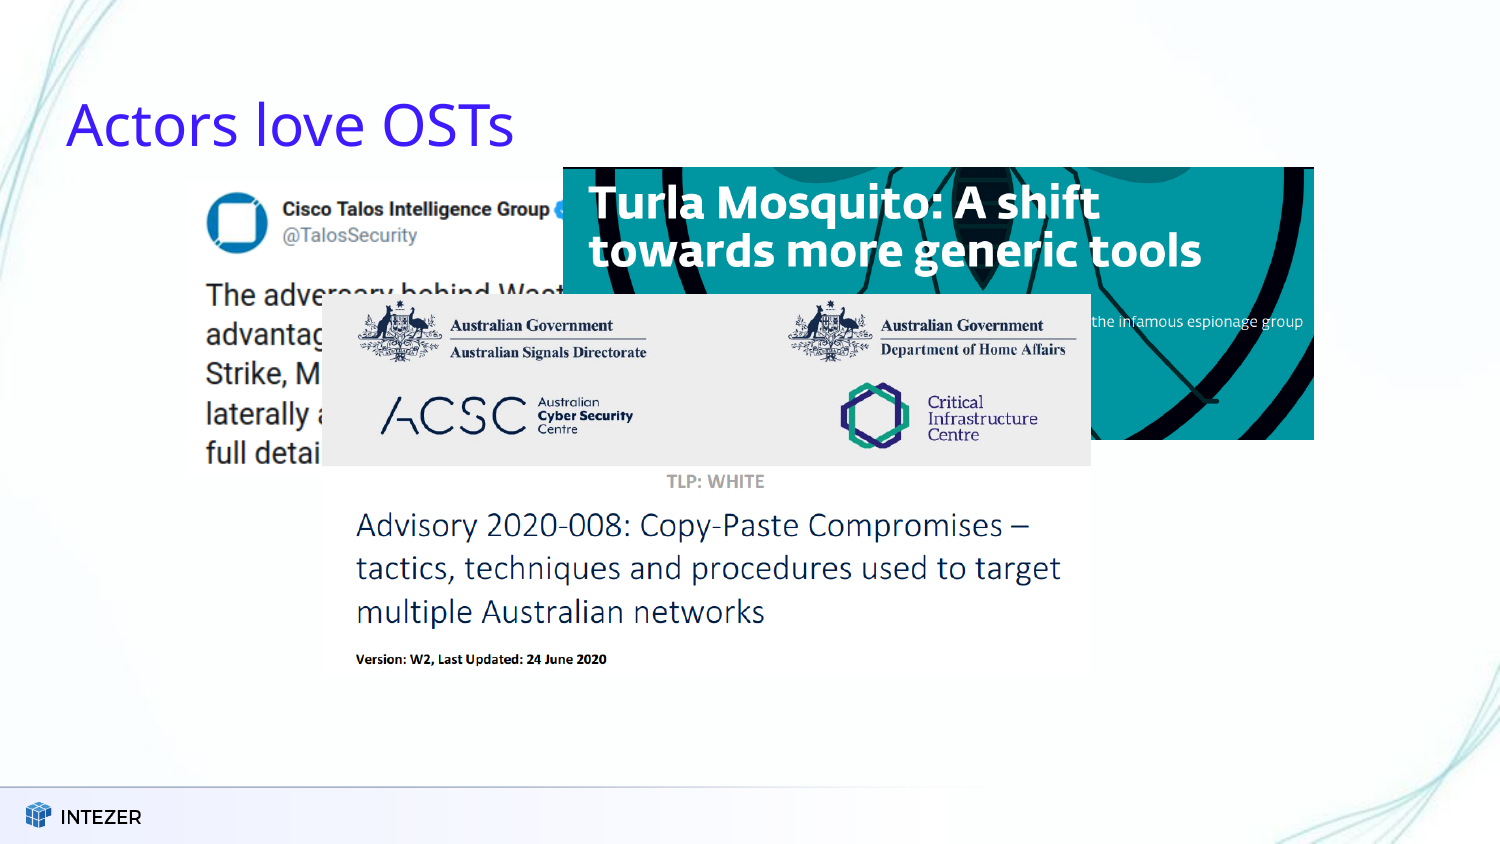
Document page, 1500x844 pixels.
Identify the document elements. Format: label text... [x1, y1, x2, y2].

picture [0, 0, 1500, 844]
picture [26, 801, 142, 828]
title Actors love OSTs [51, 72, 1449, 167]
